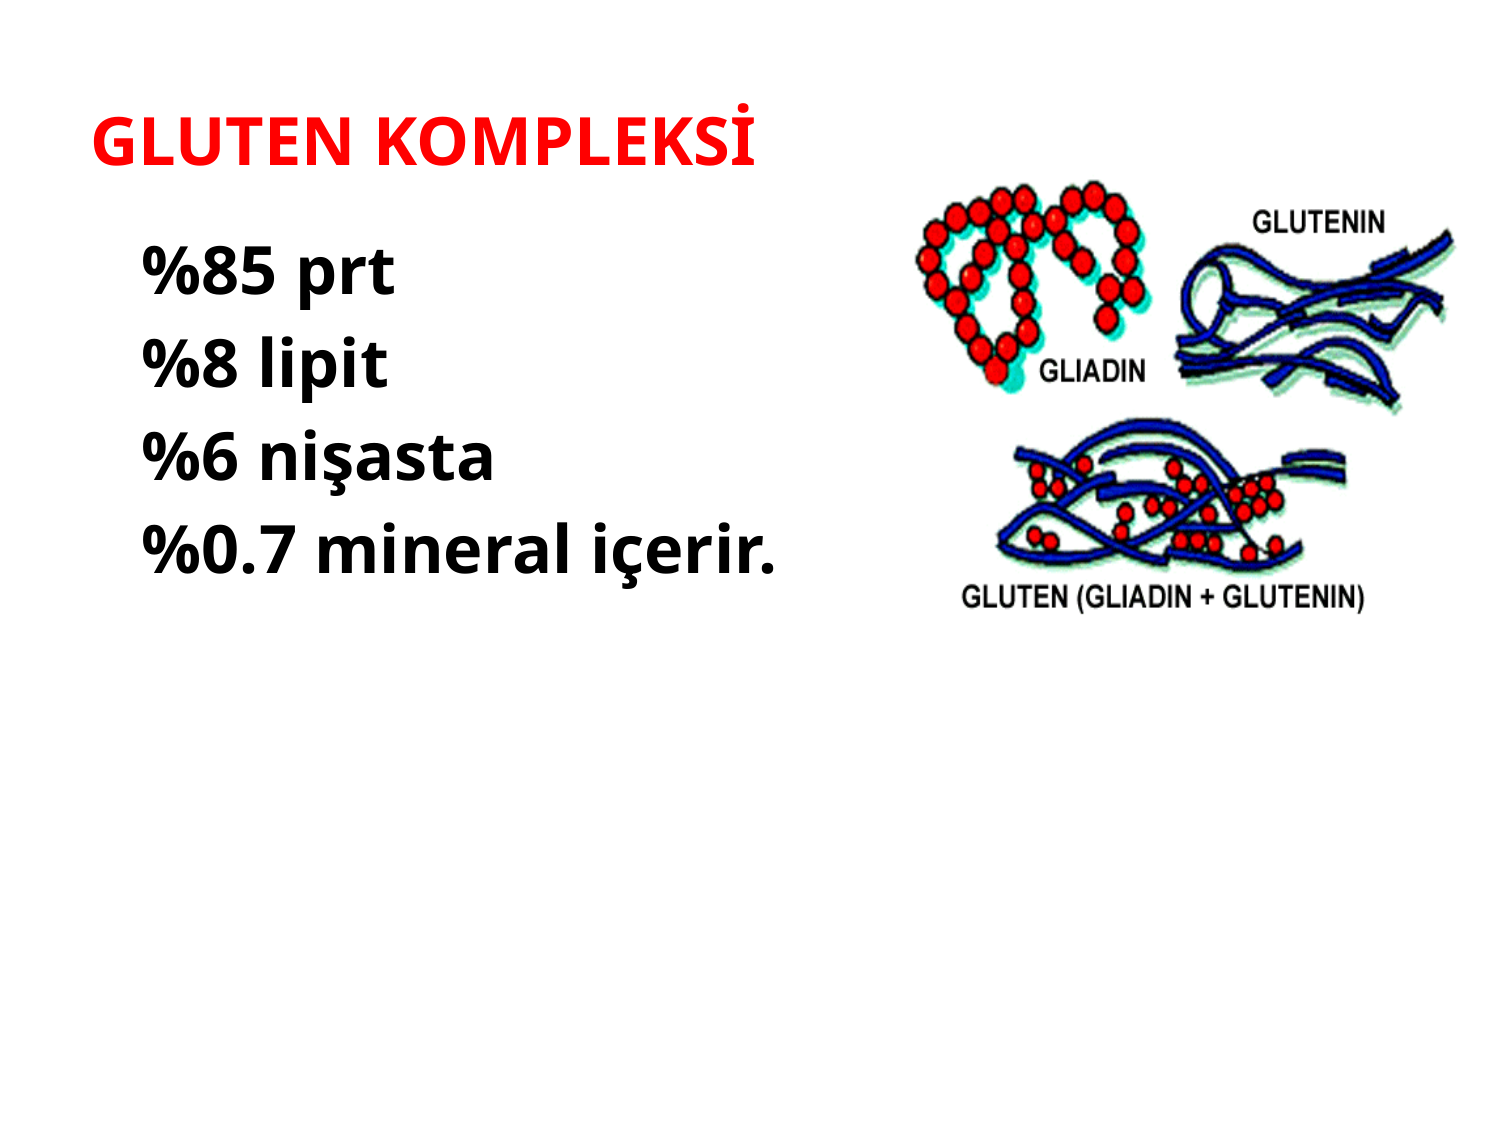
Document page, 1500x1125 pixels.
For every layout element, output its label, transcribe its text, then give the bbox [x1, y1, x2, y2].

picture [903, 172, 1459, 622]
list %85 prt %8 lipit %6 nişasta %0.7 mineral içerir. [75, 219, 1425, 1005]
title GLUTEN KOMPLEKSİ [75, 45, 1425, 219]
